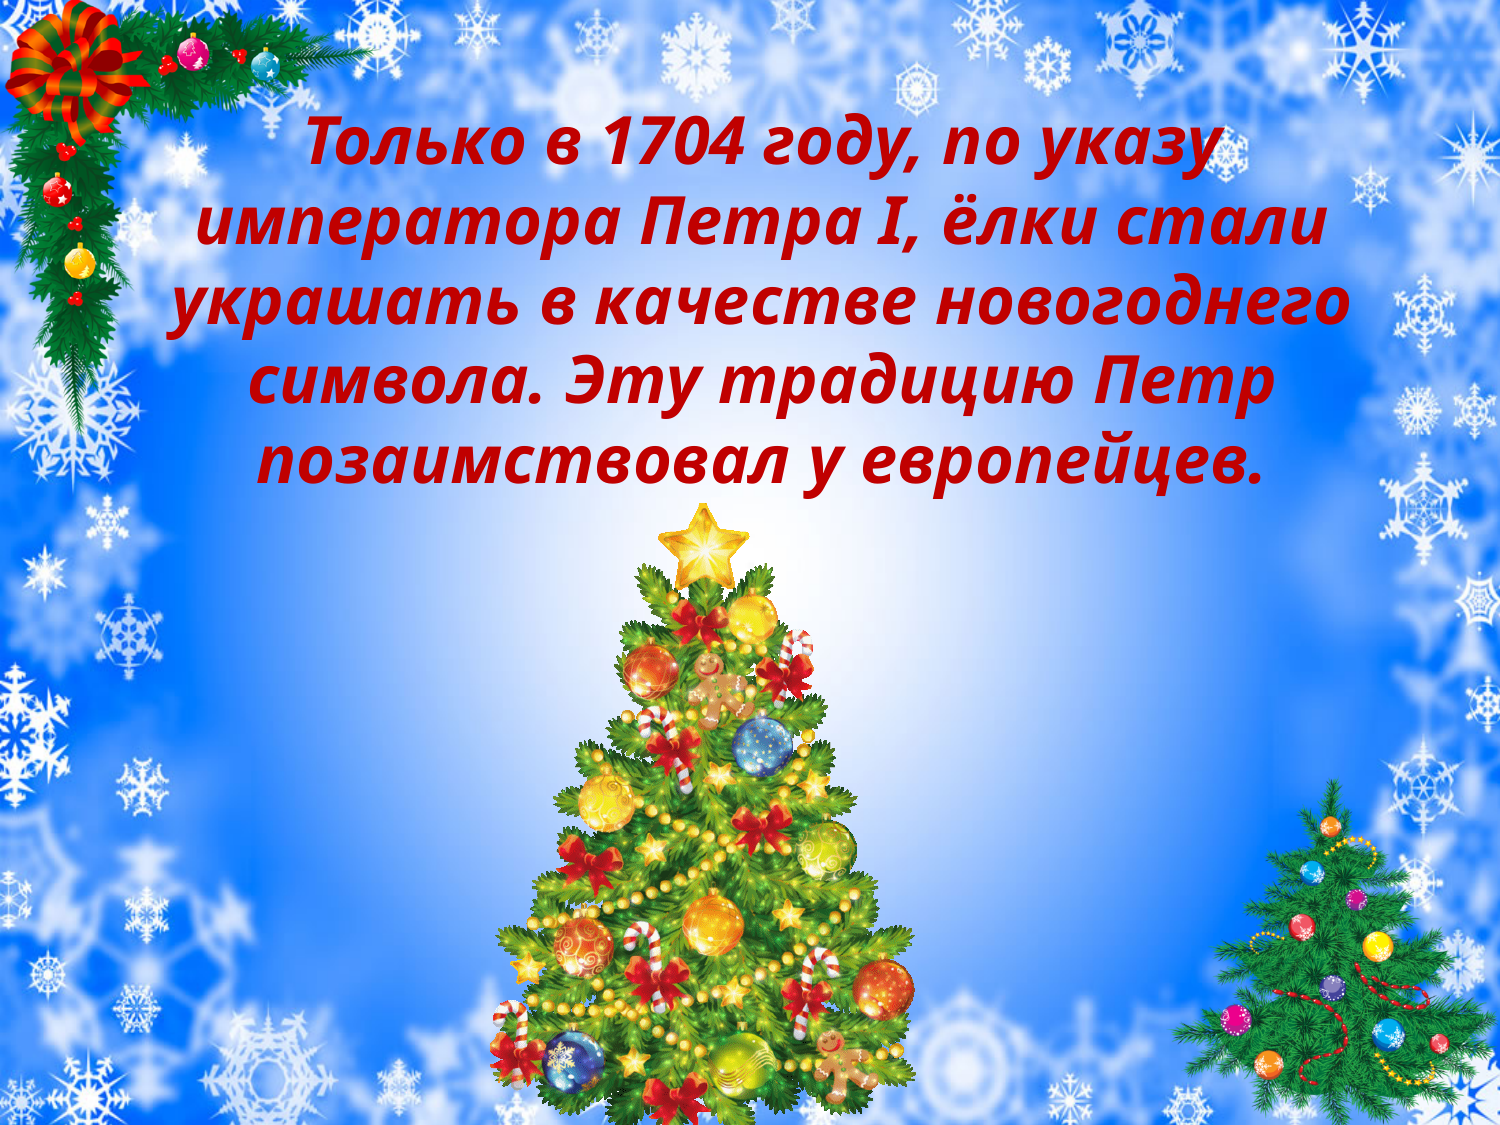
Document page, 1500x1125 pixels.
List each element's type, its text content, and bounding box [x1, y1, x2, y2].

list Только в 1704 году, по указу императора Петра I, ёлки стали украшать в качестве новогоднего символа. Эту традицию Петр позаимствовал у европейцев. [100, 90, 1425, 1005]
picture [0, 0, 1500, 1125]
